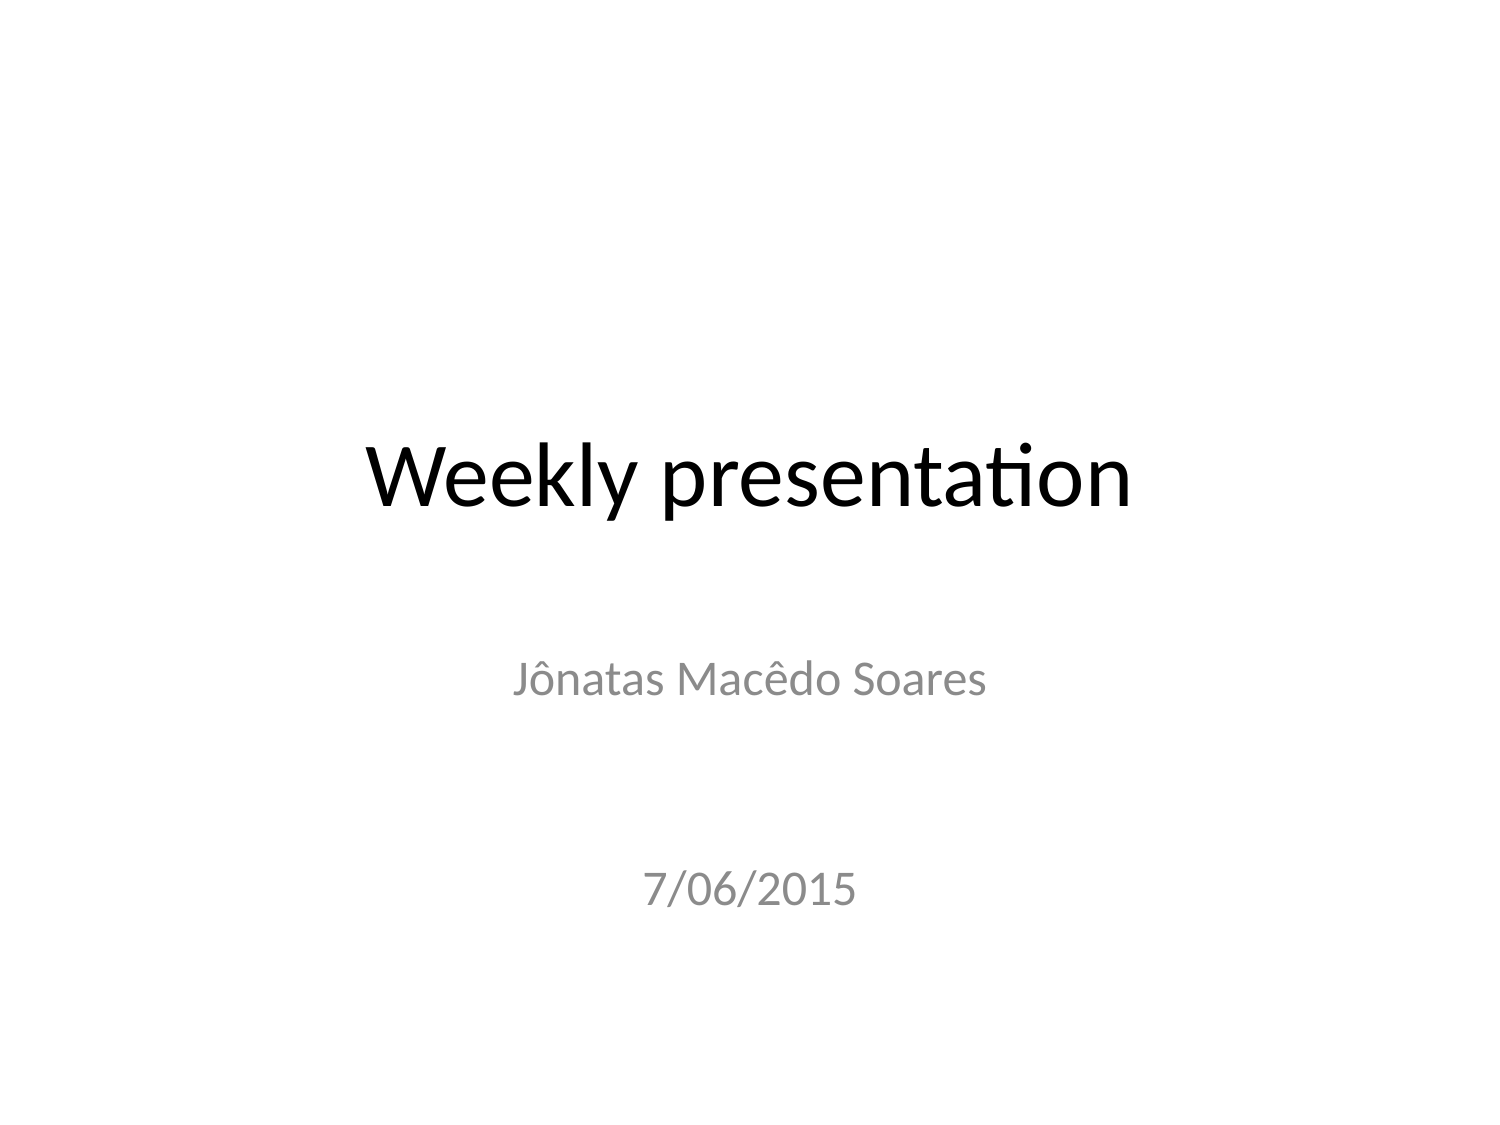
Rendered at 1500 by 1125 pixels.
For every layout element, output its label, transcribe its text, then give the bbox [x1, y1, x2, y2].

subtitle Jônatas Macêdo Soares 7/06/2015 [225, 637, 1275, 925]
title Weekly presentation [112, 349, 1388, 591]
